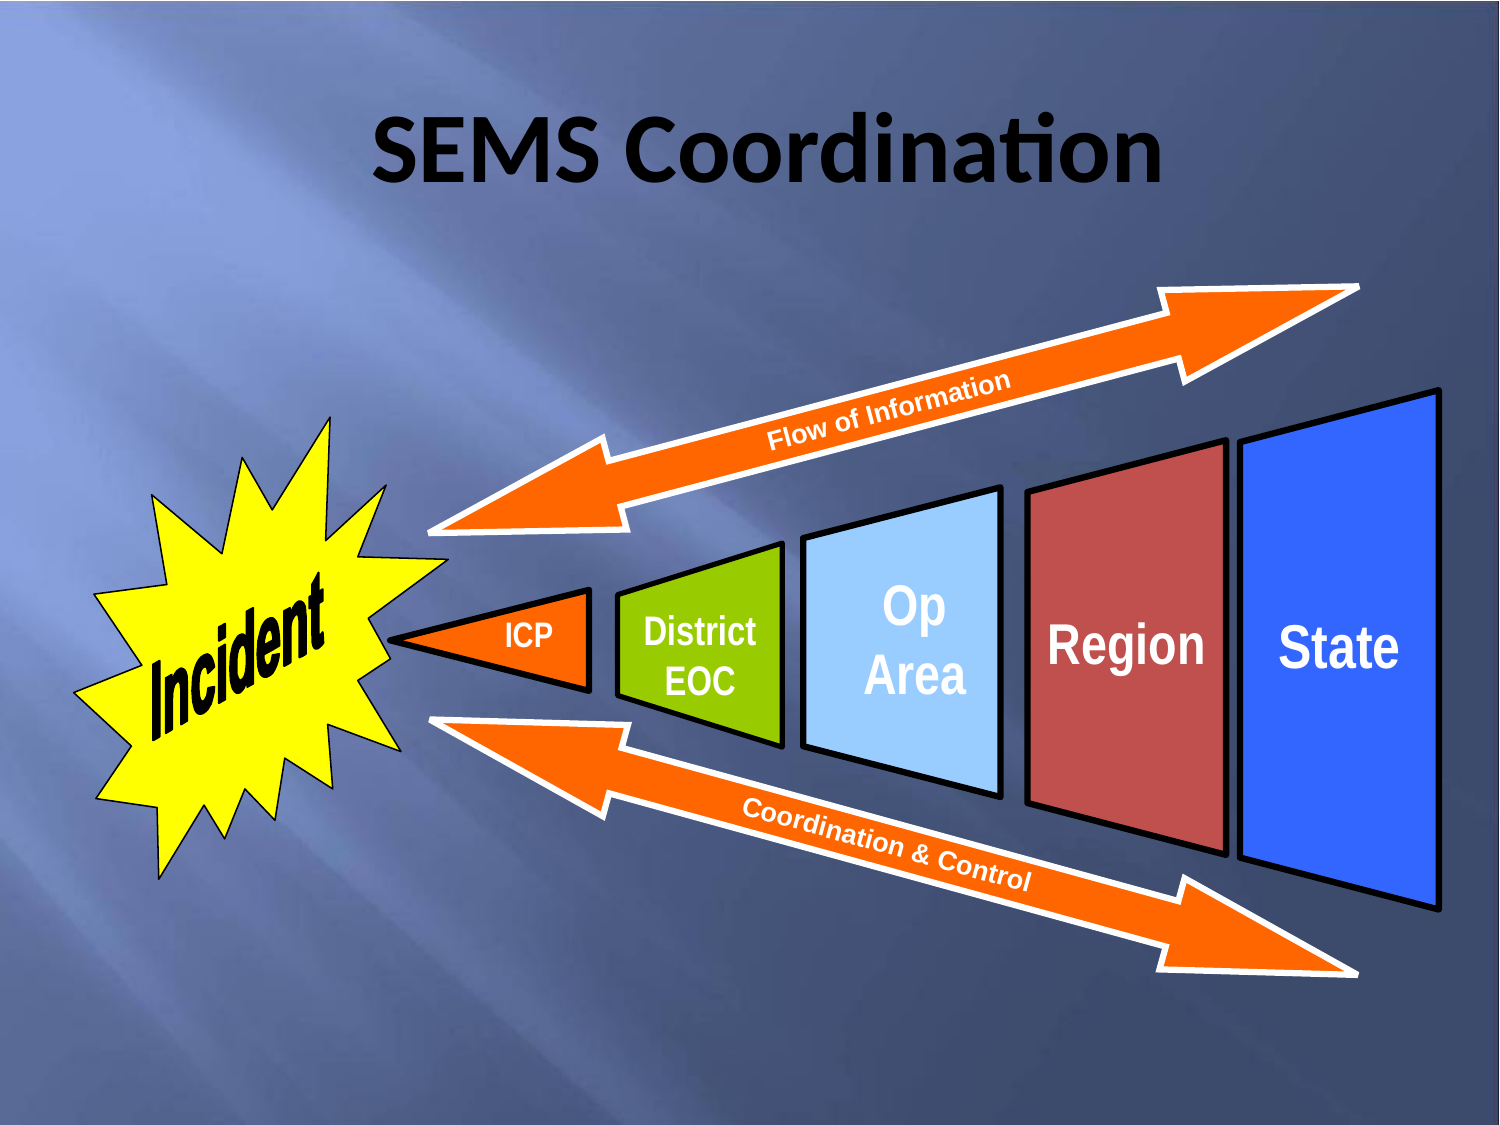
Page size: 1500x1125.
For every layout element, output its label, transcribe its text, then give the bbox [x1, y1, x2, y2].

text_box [1012, 424, 1224, 871]
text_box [491, 749, 599, 895]
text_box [412, 362, 1376, 574]
text_box [0, 0, 1500, 1125]
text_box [599, 524, 1046, 918]
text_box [73, 416, 449, 880]
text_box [799, 474, 1012, 524]
text_box SEMS Coordination [56, 75, 1482, 210]
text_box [1224, 374, 1455, 925]
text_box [492, 574, 605, 706]
